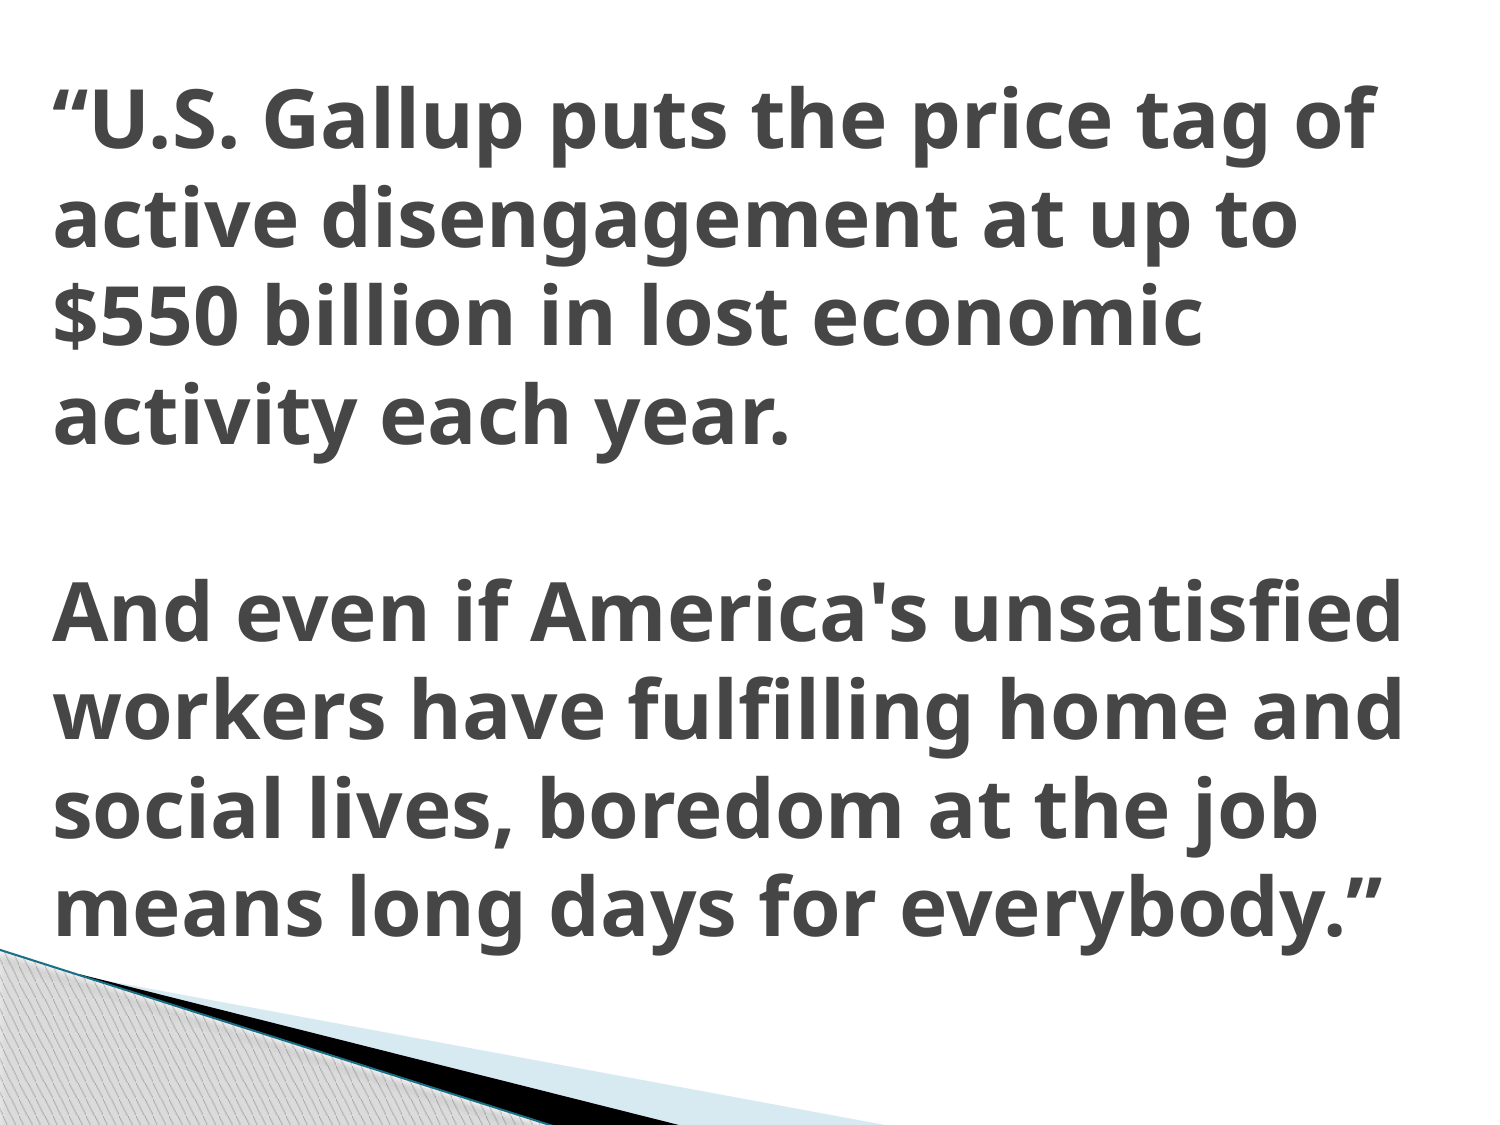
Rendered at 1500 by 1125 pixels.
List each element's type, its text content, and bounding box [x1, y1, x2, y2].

title “U.S. Gallup puts the price tag of active disengagement at up to $550 billion in lost economic activity each year. And even if America's unsatisfied workers have fulfilling home and social lives, boredom at the job means long days for everybody.” [37, 45, 1425, 975]
